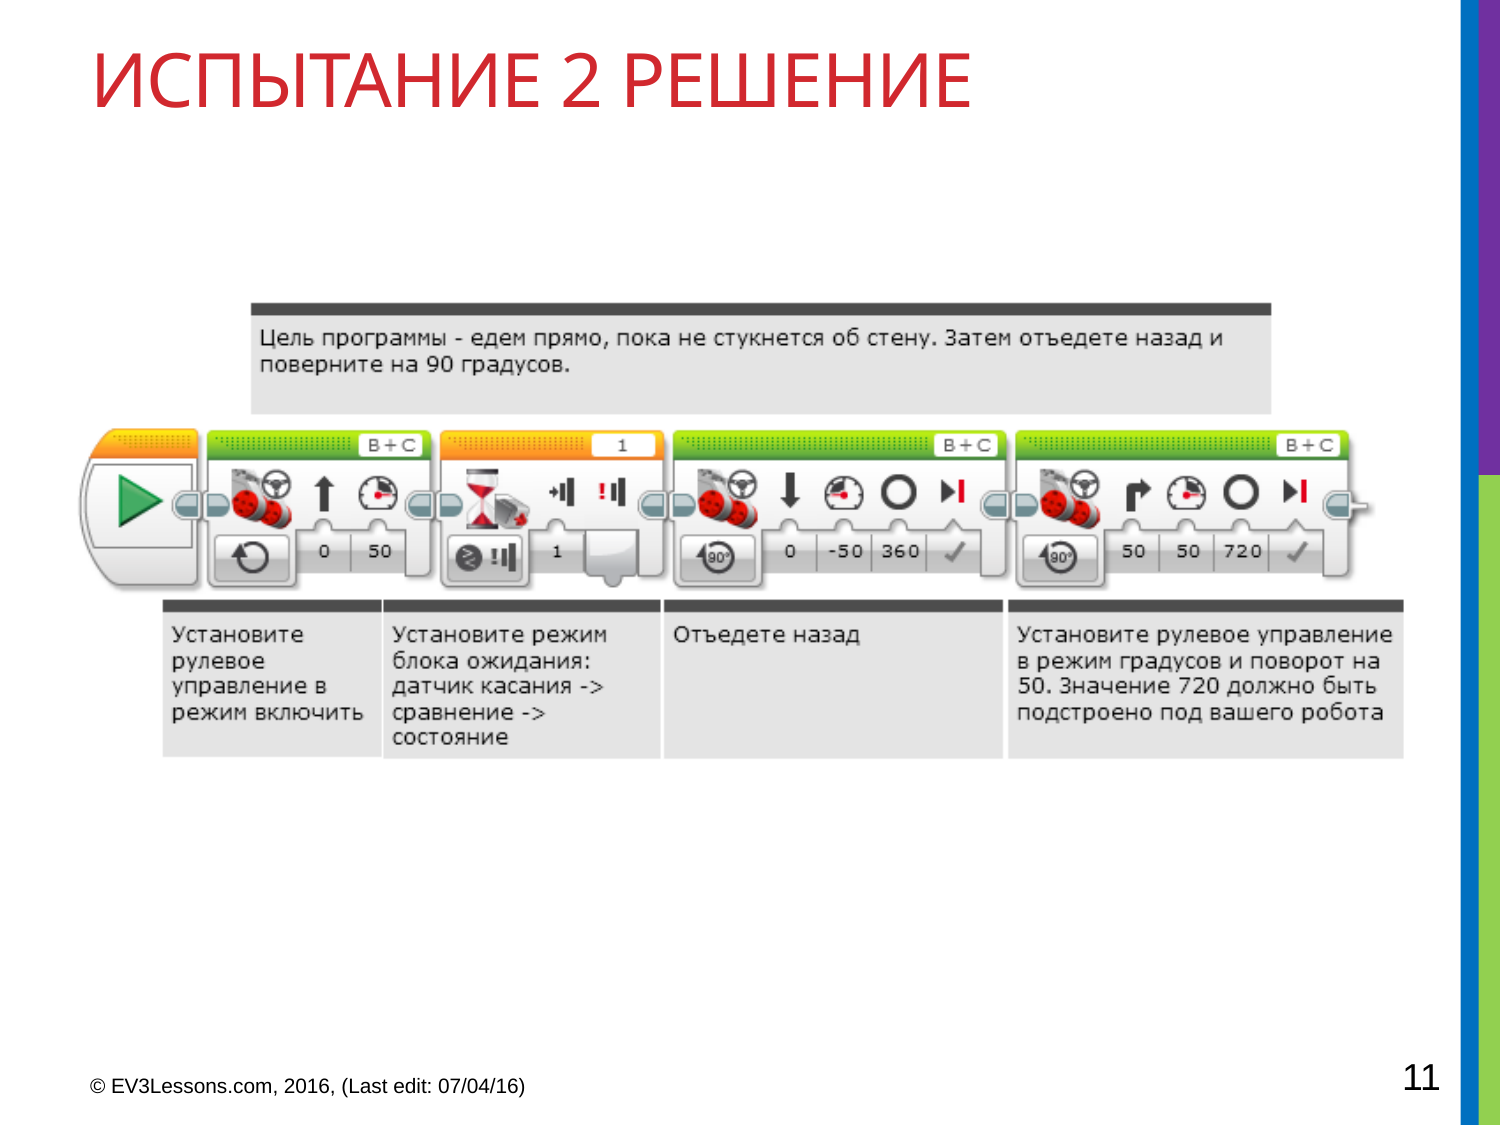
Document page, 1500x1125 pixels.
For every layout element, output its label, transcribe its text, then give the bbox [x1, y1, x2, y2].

title Испытание 2 решение [75, 25, 1428, 250]
footer © EV3Lessons.com, 2016, (Last edit: 07/04/16) [75, 1065, 638, 1112]
picture [52, 260, 1434, 805]
slide_number 11 [1387, 1045, 1491, 1106]
